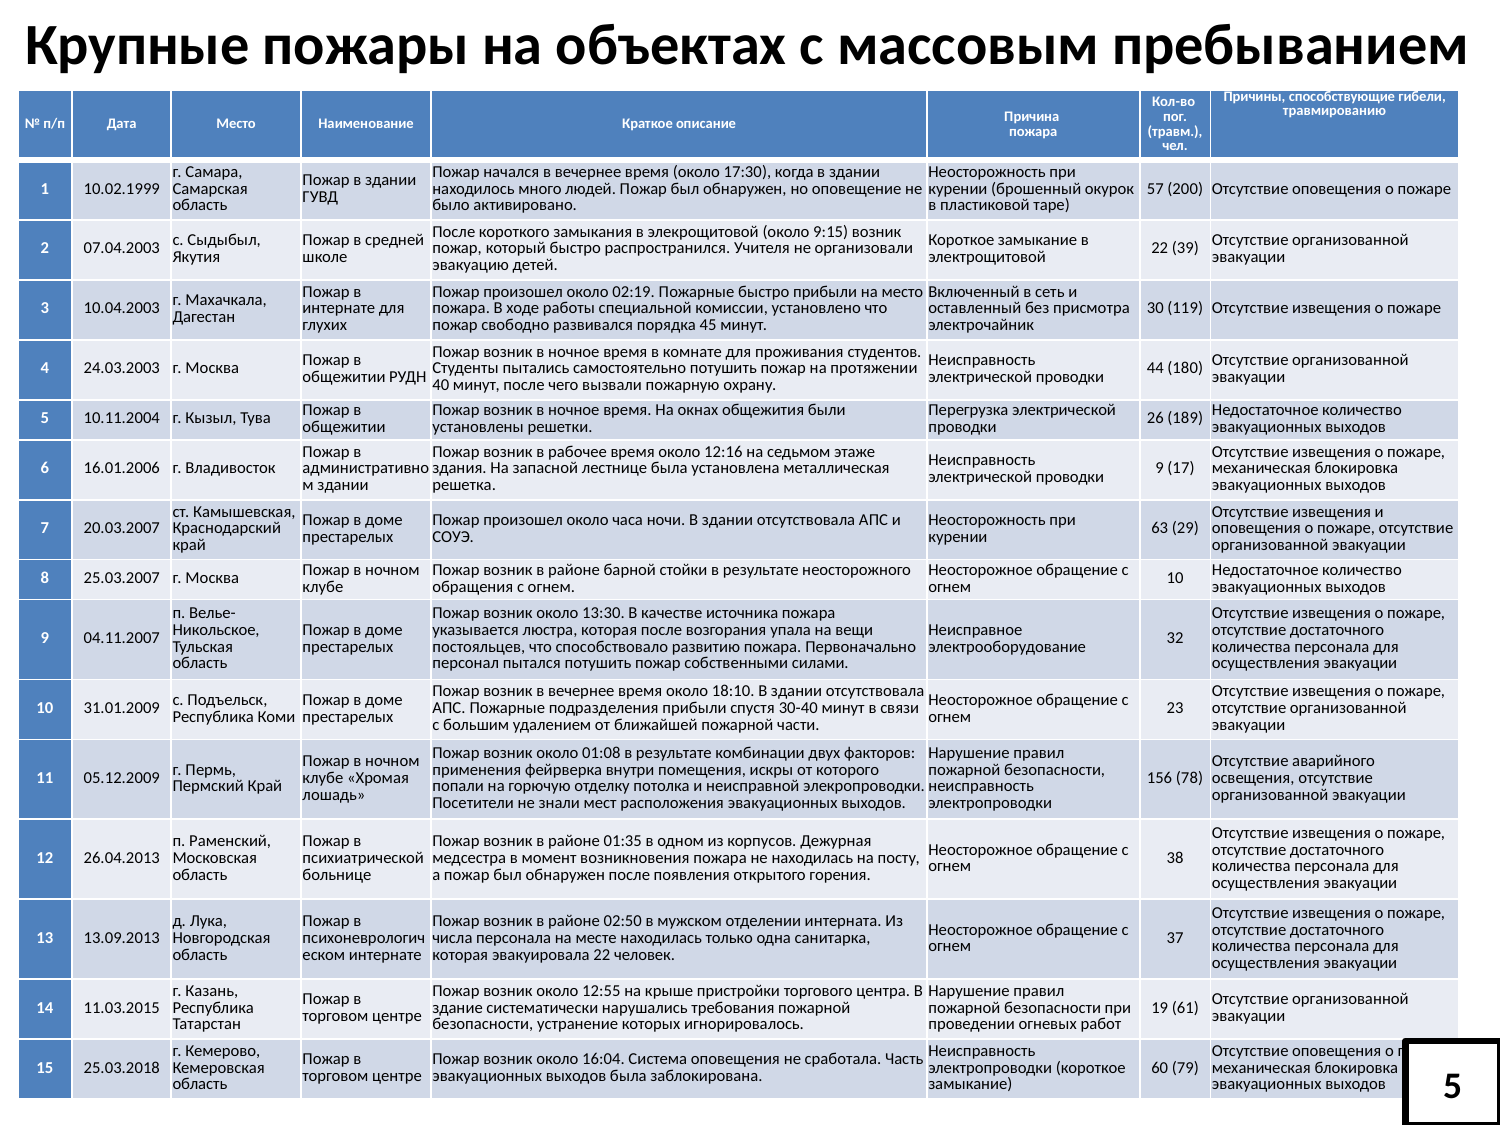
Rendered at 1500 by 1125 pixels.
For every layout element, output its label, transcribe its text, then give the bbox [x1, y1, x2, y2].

table_cell 25.03.2018 [73, 1040, 170, 1098]
table_header Причины, способствующие гибели, травмированию [1211, 91, 1458, 157]
table_cell г. Махачкала, Дагестан [172, 281, 300, 339]
table_cell д. Лука, Новгородская область [172, 900, 300, 978]
table_cell Пожар возник около 13:30. В качестве источника пожара указывается люстра, которая после возгорания упала на вещи постояльцев, что способствовало развитию пожара. Первоначально персонал пытался потушить пожар собственными силами. [432, 600, 926, 679]
table_cell Пожар возник в районе 02:50 в мужском отделении интерната. Из числа персонала на месте находилась только одна санитарка, которая эвакуировала 22 человек. [432, 900, 926, 978]
table_cell Неисправное электрооборудование [928, 600, 1139, 679]
table_cell 12 [19, 820, 71, 898]
table_cell 11.03.2015 [73, 980, 170, 1038]
table_cell 20.03.2007 [73, 501, 170, 559]
table_cell Пожар в административном здании [302, 441, 430, 499]
table_cell Перегрузка электрической проводки [928, 401, 1139, 439]
table_cell г. Кызыл, Тува [172, 401, 300, 439]
table_cell 9 (17) [1141, 441, 1210, 499]
table_cell 63 (29) [1141, 501, 1210, 559]
table_cell Отсутствие извещения о пожаре [1211, 281, 1458, 339]
table_cell 2 [19, 221, 71, 279]
table_cell Недостаточное количество эвакуационных выходов [1211, 560, 1458, 599]
table_cell Пожар в средней школе [302, 221, 430, 279]
table_cell Пожар возник около 12:55 на крыше пристройки торгового центра. В здание систематически нарушались требования пожарной безопасности, устранение которых игнорировалось. [432, 980, 926, 1038]
table_cell 10 [1141, 560, 1210, 599]
table_cell 25.03.2007 [73, 560, 170, 599]
table_cell Отсутствие организованной эвакуации [1211, 221, 1458, 279]
table_cell 6 [19, 441, 71, 499]
table_cell 38 [1141, 820, 1210, 898]
table_cell г. Москва [172, 560, 300, 599]
table_cell г. Кемерово, Кемеровская область [172, 1040, 300, 1098]
table_cell 30 (119) [1141, 281, 1210, 339]
table_cell Пожар в доме престарелых [302, 501, 430, 559]
table_cell Неосторожное обращение с огнем [928, 560, 1139, 599]
table_cell 57 (200) [1141, 163, 1210, 219]
table_cell Пожар возник в вечернее время около 18:10. В здании отсутствовала АПС. Пожарные подразделения прибыли спустя 30-40 минут в связи с большим удалением от ближайшей пожарной части. [432, 680, 926, 739]
table_cell ст. Камышевская, Краснодарский край [172, 501, 300, 559]
table_cell Нарушение правил пожарной безопасности, неисправность электропроводки [928, 740, 1139, 818]
table_cell 156 (78) [1141, 740, 1210, 818]
table_cell Короткое замыкание в электрощитовой [928, 221, 1139, 279]
table_cell 04.11.2007 [73, 600, 170, 679]
table_cell 37 [1141, 900, 1210, 978]
table_cell Отсутствие организованной эвакуации [1211, 980, 1458, 1038]
table_cell г. Москва [172, 341, 300, 399]
text_box 5 [1403, 1039, 1500, 1125]
table_cell Неисправность электрической проводки [928, 341, 1139, 399]
table_cell Неосторожность при курении (брошенный окурок в пластиковой таре) [928, 163, 1139, 219]
table_cell Пожар в торговом центре [302, 980, 430, 1038]
table_cell 14 [19, 980, 71, 1038]
table_cell Отсутствие организованной эвакуации [1211, 341, 1458, 399]
table_cell 10.11.2004 [73, 401, 170, 439]
table_header Кол-во пог. (травм.), чел. [1141, 91, 1210, 157]
table_cell г. Владивосток [172, 441, 300, 499]
table_cell 11 [19, 740, 71, 818]
table_cell Отсутствие оповещения о пожаре [1211, 163, 1458, 219]
table_cell Пожар возник в рабочее время около 12:16 на седьмом этаже здания. На запасной лестнице была установлена металлическая решетка. [432, 441, 926, 499]
table_cell Неосторожное обращение с огнем [928, 900, 1139, 978]
table_cell Пожар возник в ночное время в комнате для проживания студентов. Студенты пытались самостоятельно потушить пожар на протяжении 40 минут, после чего вызвали пожарную охрану. [432, 341, 926, 399]
table_cell 9 [19, 600, 71, 679]
table_cell Пожар в доме престарелых [302, 600, 430, 679]
table_cell 8 [19, 560, 71, 599]
table_cell Пожар возник в ночное время. На окнах общежития были установлены решетки. [432, 401, 926, 439]
table_cell Пожар возник около 16:04. Система оповещения не сработала. Часть эвакуационных выходов была заблокирована. [432, 1040, 926, 1098]
table_cell Неосторожное обращение с огнем [928, 680, 1139, 739]
text_box Крупные пожары на объектах с массовым пребыванием людей [0, 0, 1497, 154]
table_cell Отсутствие извещения о пожаре, отсутствие организованной эвакуации [1211, 680, 1458, 739]
table_cell Недостаточное количество эвакуационных выходов [1211, 401, 1458, 439]
table_cell Пожар в психоневрологическом интернате [302, 900, 430, 978]
table_cell 10.04.2003 [73, 281, 170, 339]
table_cell 3 [19, 281, 71, 339]
table_cell 32 [1141, 600, 1210, 679]
table_cell Пожар в торговом центре [302, 1040, 430, 1098]
table_cell 05.12.2009 [73, 740, 170, 818]
table_cell г. Пермь, Пермский Край [172, 740, 300, 818]
table_cell Отсутствие извещения о пожаре, отсутствие достаточного количества персонала для осуществления эвакуации [1211, 600, 1458, 679]
table_cell Нарушение правил пожарной безопасности при проведении огневых работ [928, 980, 1139, 1038]
table_cell 4 [19, 341, 71, 399]
table_cell 23 [1141, 680, 1210, 739]
table_cell Пожар произошел около часа ночи. В здании отсутствовала АПС и СОУЭ. [432, 501, 926, 559]
table_cell 13.09.2013 [73, 900, 170, 978]
table_cell Неисправность электрической проводки [928, 441, 1139, 499]
table_cell 10.02.1999 [73, 163, 170, 219]
table_cell Отсутствие извещения о пожаре, механическая блокировка эвакуационных выходов [1211, 441, 1458, 499]
table_cell 15 [19, 1040, 71, 1098]
table_cell г. Казань, Республика Татарстан [172, 980, 300, 1038]
table_cell 60 (79) [1141, 1040, 1210, 1098]
table_cell с. Подъельск, Республика Коми [172, 680, 300, 739]
table_cell Включенный в сеть и оставленный без присмотра электрочайник [928, 281, 1139, 339]
table_cell г. Самара, Самарская область [172, 163, 300, 219]
table_header Наименование [302, 91, 430, 157]
table_cell Пожар возник в районе барной стойки в результате неосторожного обращения с огнем. [432, 560, 926, 599]
table_cell Отсутствие оповещения о пожаре, механическая блокировка эвакуационных выходов [1211, 1040, 1403, 1098]
table_cell Пожар в здании ГУВД [302, 163, 430, 219]
table_cell Пожар в доме престарелых [302, 680, 430, 739]
table_header Дата [73, 91, 170, 157]
table_cell Отсутствие извещения о пожаре, отсутствие достаточного количества персонала для осуществления эвакуации [1211, 820, 1458, 898]
table_cell Неосторожность при курении [928, 501, 1139, 559]
table_cell Пожар в общежитии [302, 401, 430, 439]
table_cell 16.01.2006 [73, 441, 170, 499]
table_cell 7 [19, 501, 71, 559]
table_cell 24.03.2003 [73, 341, 170, 399]
table_header Место [172, 91, 300, 157]
table_cell 07.04.2003 [73, 221, 170, 279]
table_cell п. Велье-Никольское, Тульская область [172, 600, 300, 679]
table_cell Пожар в ночном клубе [302, 560, 430, 599]
table_cell Пожар в общежитии РУДН [302, 341, 430, 399]
table_cell 31.01.2009 [73, 680, 170, 739]
table_cell 1 [19, 163, 71, 219]
table_cell Неосторожное обращение с огнем [928, 820, 1139, 898]
table_cell Пожар в психиатрической больнице [302, 820, 430, 898]
table_cell Пожар возник около 01:08 в результате комбинации двух факторов: применения фейрверка внутри помещения, искры от которого попали на горючую отделку потолка и неисправной элекропроводки. Посетители не знали мест расположения эвакуационных выходов. [432, 740, 926, 818]
table_header Причина пожара [928, 91, 1139, 157]
table_cell 10 [19, 680, 71, 739]
table_cell Отсутствие аварийного освещения, отсутствие организованной эвакуации [1211, 740, 1458, 818]
table_cell После короткого замыкания в элекрощитовой (около 9:15) возник пожар, который быстро распространился. Учителя не организовали эвакуацию детей. [432, 221, 926, 279]
table_cell Неисправность электропроводки (короткое замыкание) [928, 1040, 1139, 1098]
table_cell 22 (39) [1141, 221, 1210, 279]
table_cell 26 (189) [1141, 401, 1210, 439]
table_cell 19 (61) [1141, 980, 1210, 1038]
table_cell п. Раменский, Московская область [172, 820, 300, 898]
table_cell Пожар возник в районе 01:35 в одном из корпусов. Дежурная медсестра в момент возникновения пожара не находилась на посту, а пожар был обнаружен после появления открытого горения. [432, 820, 926, 898]
table_cell 5 [19, 401, 71, 439]
table_cell Пожар в интернате для глухих [302, 281, 430, 339]
table_cell 13 [19, 900, 71, 978]
table_header Краткое описание [432, 91, 926, 157]
table_cell Пожар начался в вечернее время (около 17:30), когда в здании находилось много людей. Пожар был обнаружен, но оповещение не было активировано. [432, 163, 926, 219]
table_cell 26.04.2013 [73, 820, 170, 898]
table_cell с. Сыдыбыл, Якутия [172, 221, 300, 279]
table_cell Отсутствие извещения и оповещения о пожаре, отсутствие организованной эвакуации [1211, 501, 1458, 559]
table_cell Отсутствие извещения о пожаре, отсутствие достаточного количества персонала для осуществления эвакуации [1211, 900, 1458, 978]
table_cell Пожар произошел около 02:19. Пожарные быстро прибыли на место пожара. В ходе работы специальной комиссии, установлено что пожар свободно развивался порядка 45 минут. [432, 281, 926, 339]
table_cell Пожар в ночном клубе «Хромая лошадь» [302, 740, 430, 818]
table_header № п/п [19, 91, 71, 157]
table_cell 44 (180) [1141, 341, 1210, 399]
